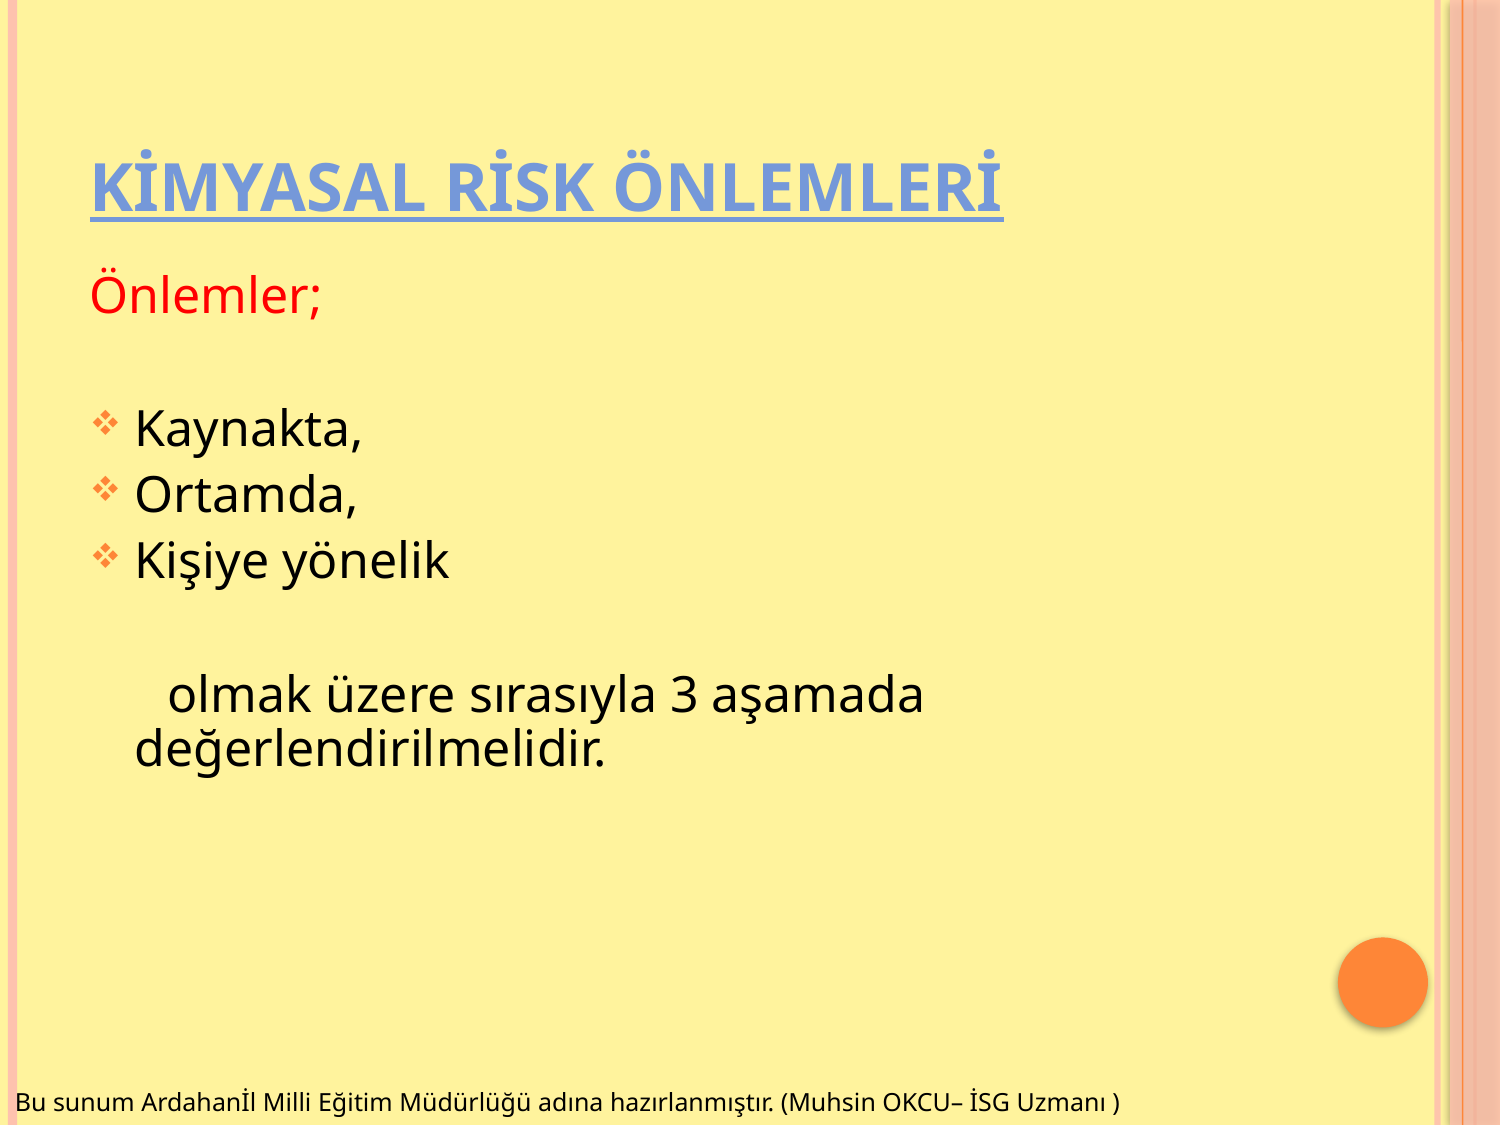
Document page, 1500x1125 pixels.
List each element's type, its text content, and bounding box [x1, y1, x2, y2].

title KİMYASAL RİSK ÖNLEMLERİ [75, 45, 1300, 233]
list Önlemler; Kaynakta, Ortamda, Kişiye yönelik olmak üzere sırasıyla 3 aşamada değerlendirilmelidir. [75, 262, 1300, 1062]
text_box Bu sunum Ardahanİl Milli Eğitim Müdürlüğü adına hazırlanmıştır. (Muhsin OKCU– İSG Uzmanı ) [0, 1079, 1193, 1125]
